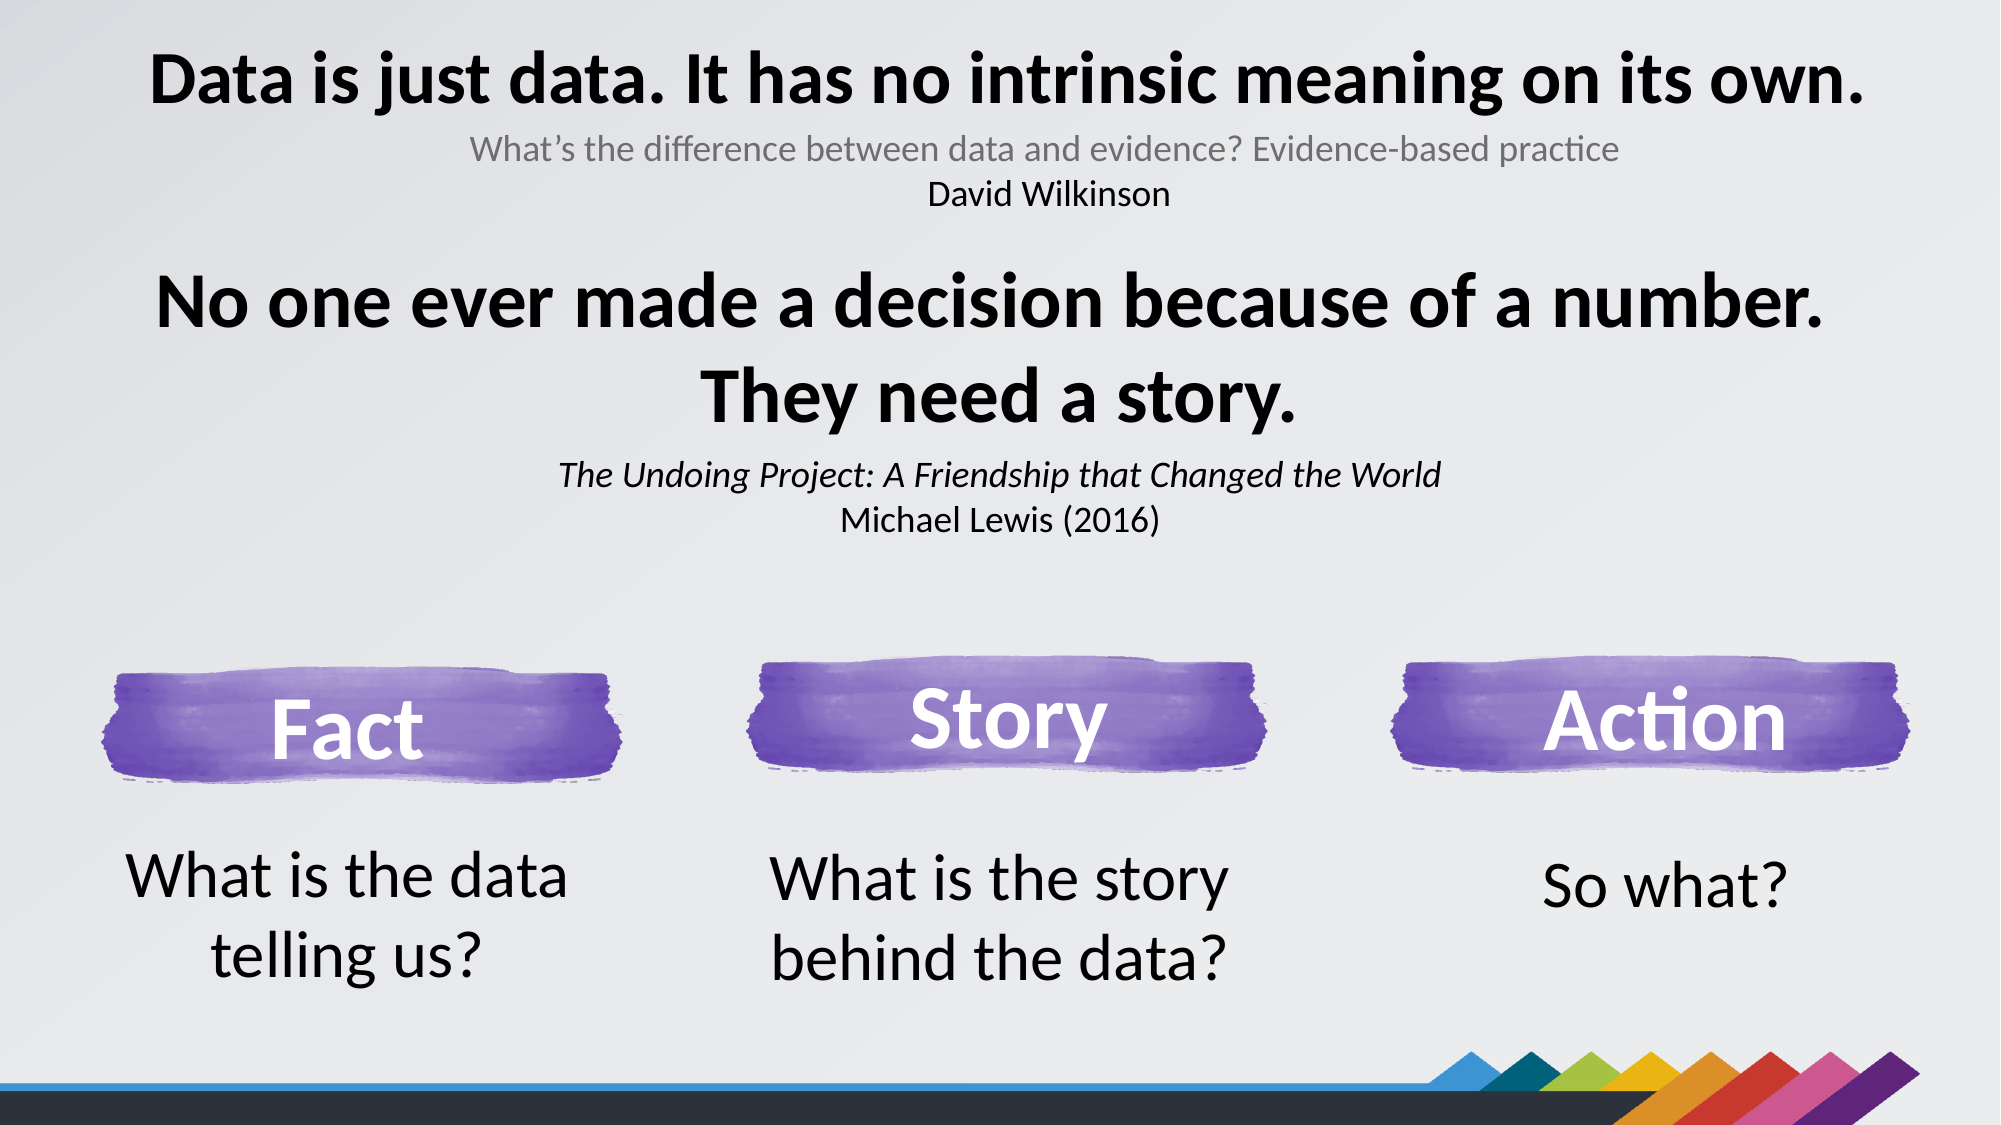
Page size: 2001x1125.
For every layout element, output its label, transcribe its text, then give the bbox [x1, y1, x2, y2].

text_box Data is just data. It has no intrinsic meaning on its own. [18, 20, 2000, 178]
text_box The Undoing Project: A Friendship that Changed the World Michael Lewis (2016) [500, 442, 1501, 548]
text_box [746, 649, 1272, 780]
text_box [1389, 649, 1915, 889]
text_box No one ever made a decision because of a number. They need a story. [0, 240, 2000, 446]
picture [0, 0, 2001, 1125]
text_box So what? [1470, 896, 1863, 928]
text_box What’s the difference between data and evidence? Evidence-based practice David Wilkinson [312, 116, 1787, 222]
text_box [101, 660, 627, 791]
text_box What is the data telling us? [101, 823, 594, 998]
text_box What is the story behind the data? [726, 826, 1274, 1002]
